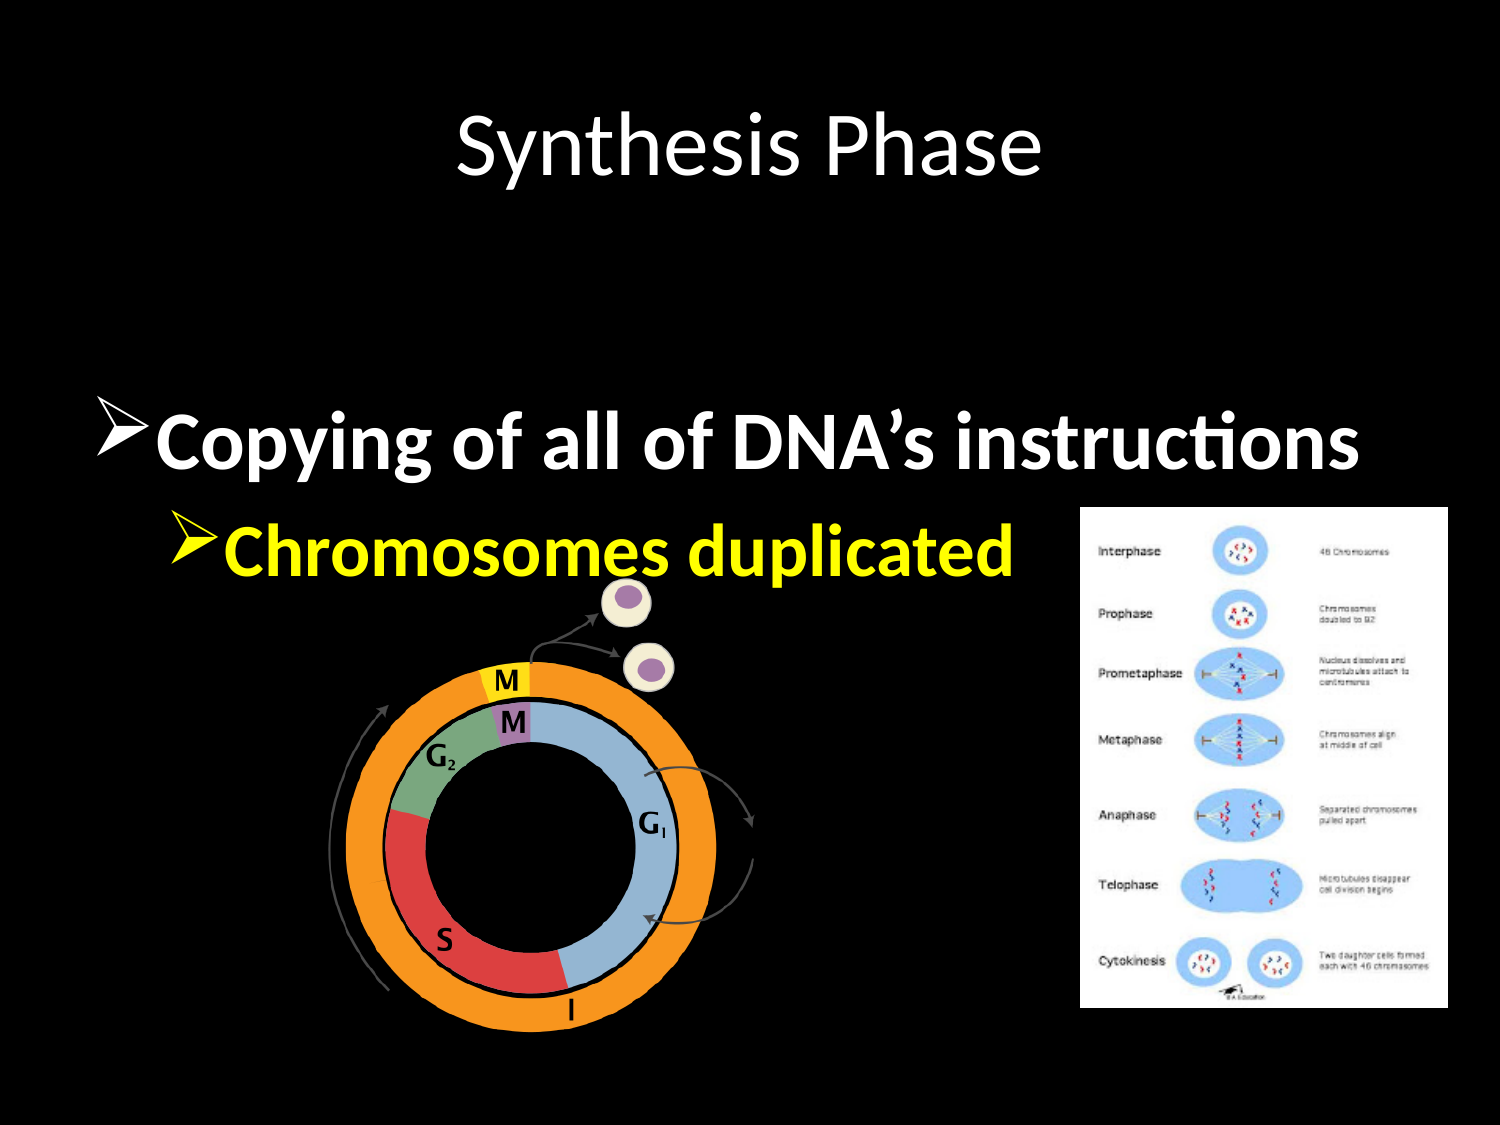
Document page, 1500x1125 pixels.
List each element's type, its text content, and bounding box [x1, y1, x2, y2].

picture [1079, 507, 1448, 1008]
title Synthesis Phase [75, 45, 1425, 233]
list Copying of all of DNA’s instructions Chromosomes duplicated [75, 262, 1425, 1005]
picture [314, 565, 784, 1045]
